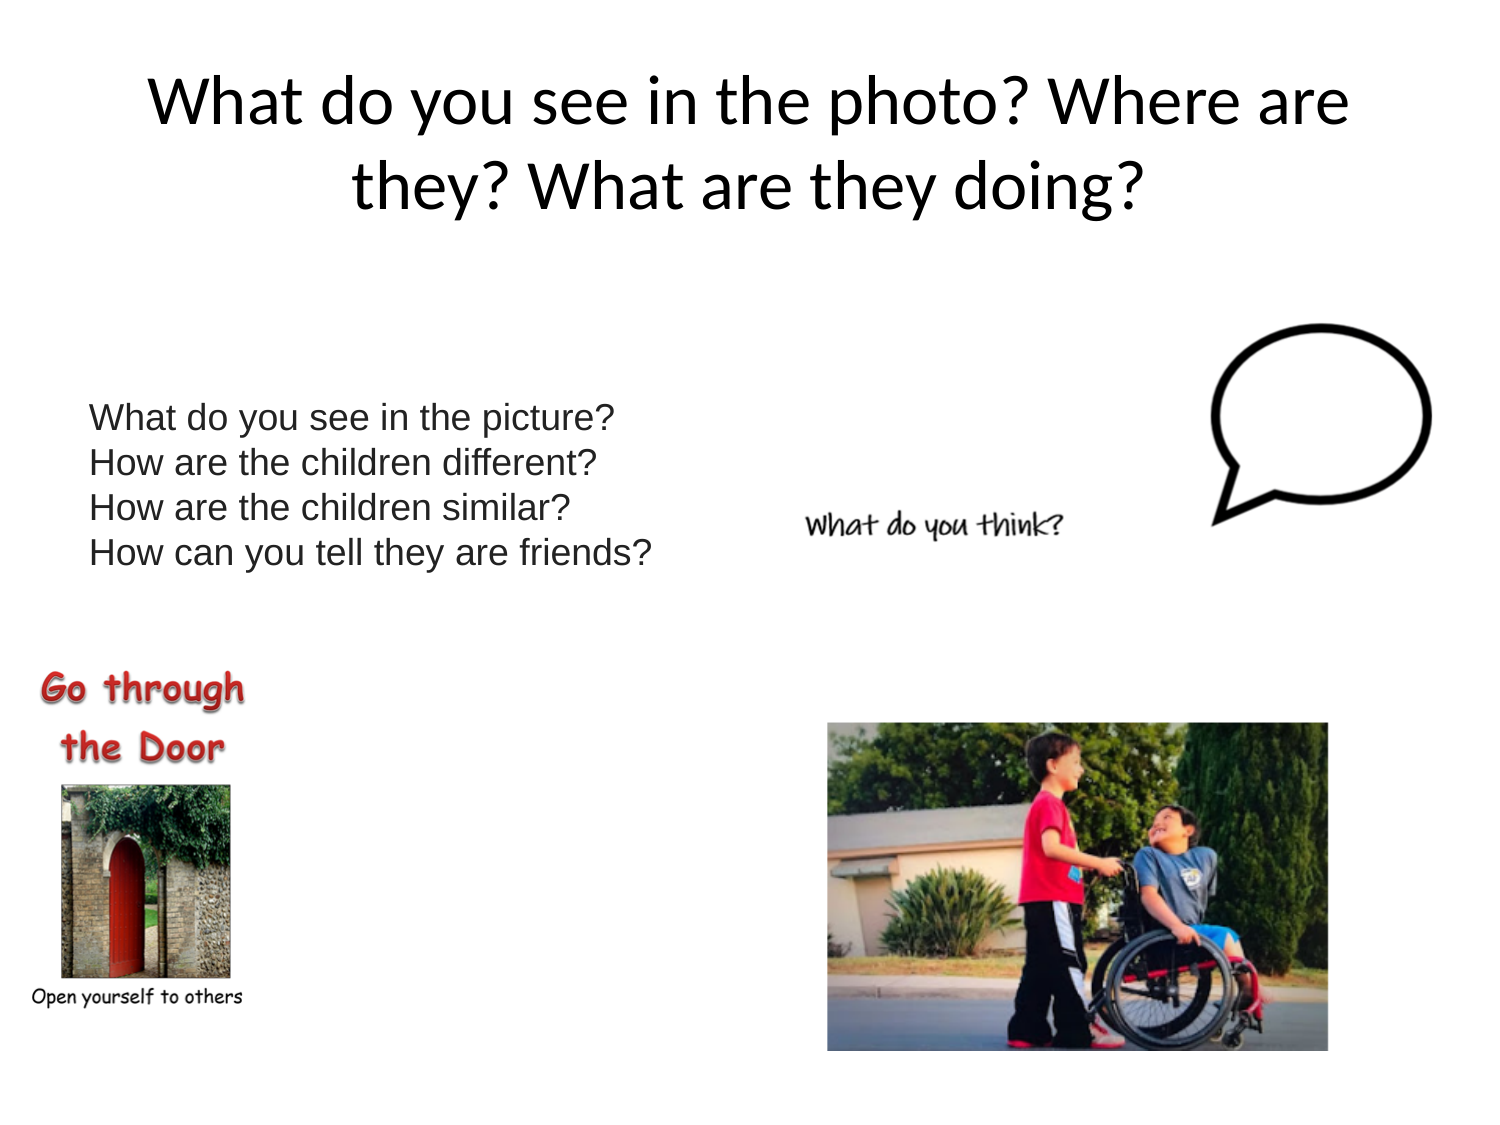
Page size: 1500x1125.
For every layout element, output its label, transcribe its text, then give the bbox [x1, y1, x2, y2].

text_box What do you see in the picture? How are the children different? How are the children similar? How can you tell they are friends? [74, 385, 825, 580]
picture [17, 663, 266, 1023]
title What do you see in the photo? Where are they? What are they doing? [75, 45, 1425, 233]
picture [747, 304, 1474, 563]
picture [825, 715, 1333, 1051]
